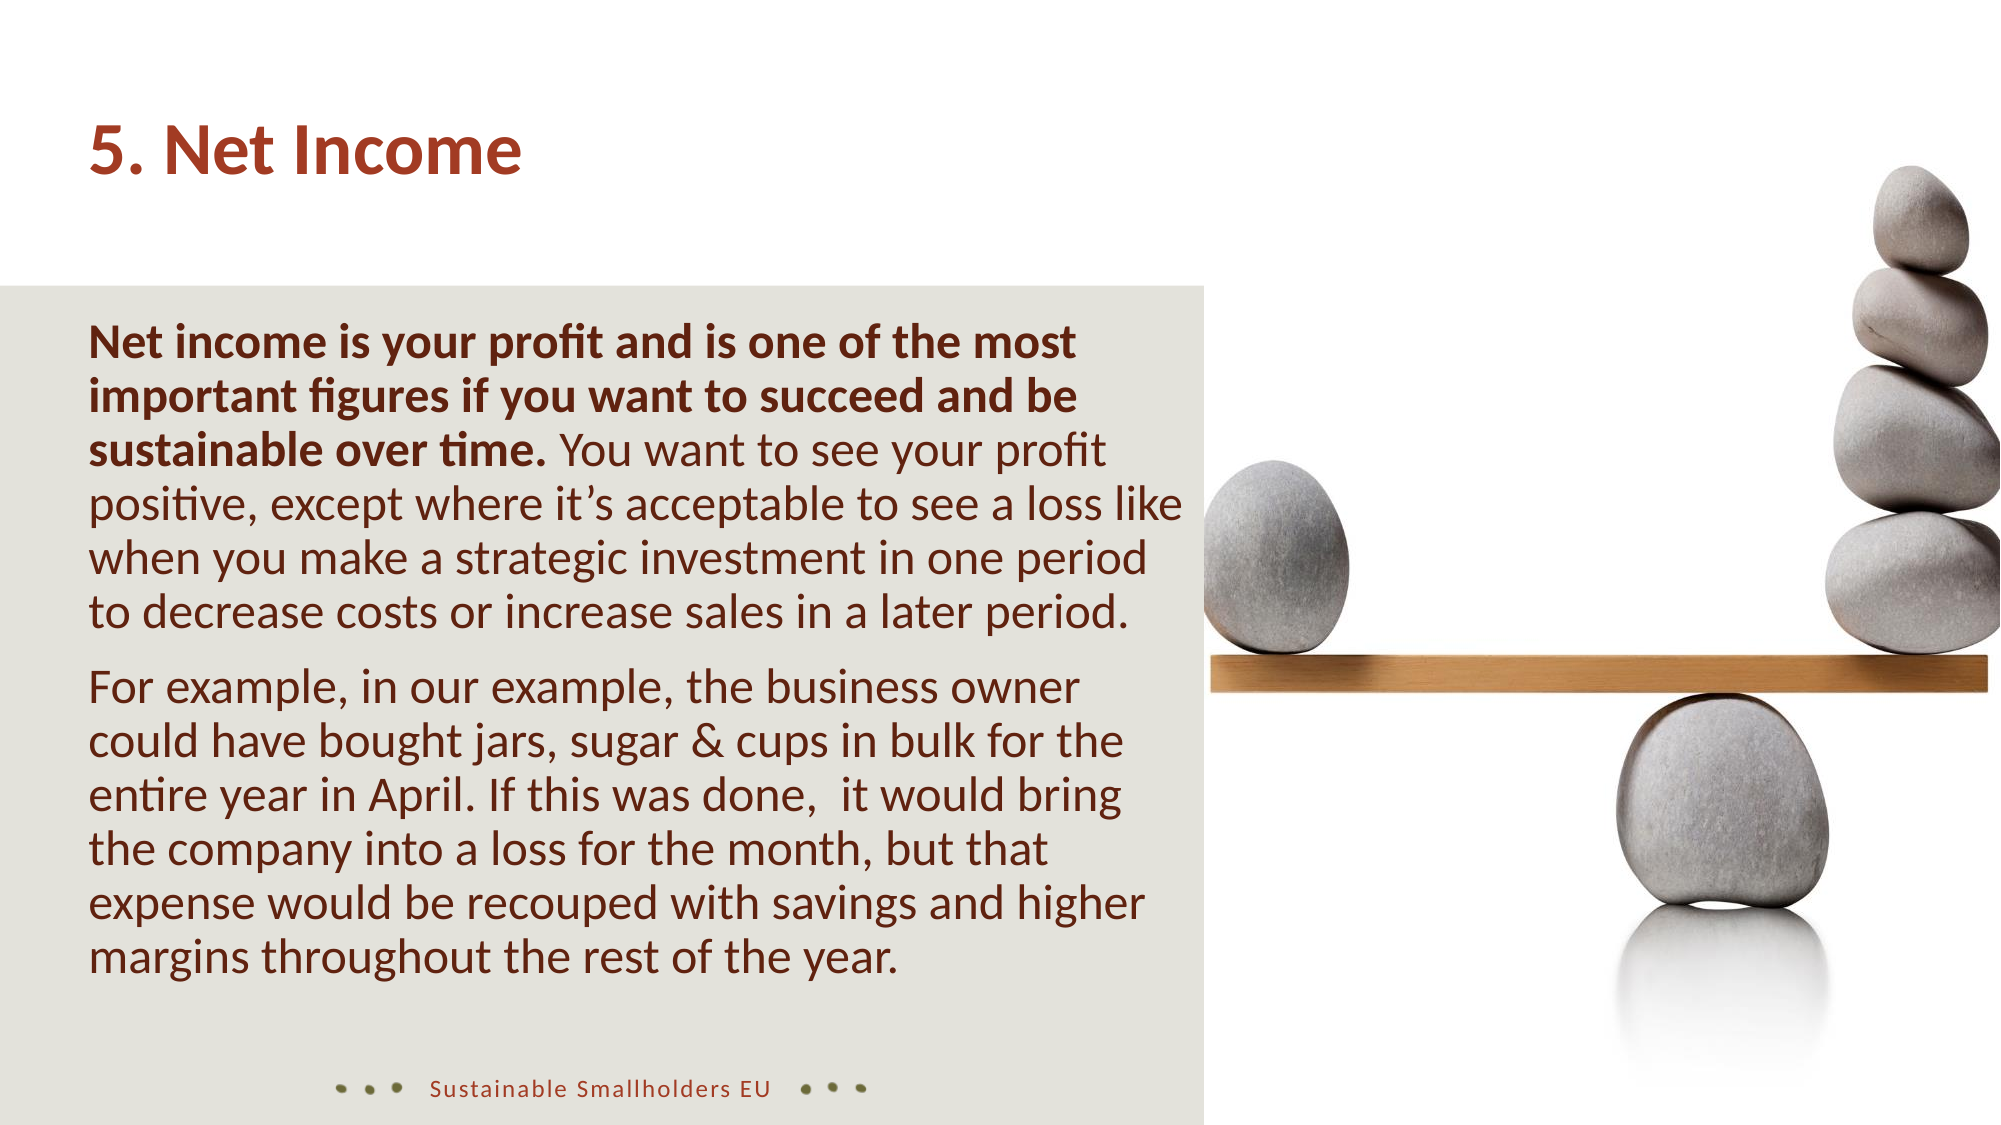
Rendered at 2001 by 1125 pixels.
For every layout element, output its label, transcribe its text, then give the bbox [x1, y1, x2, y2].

picture [797, 1052, 870, 1125]
list Net income is your profit and is one of the most important figures if you want to succeed and be sustainable over time. You want to see your profit positive, except where it’s acceptable to see a loss like when you make a strategic investment in one period to decrease costs or increase sales in a later period. For example, in our example, the business owner could have bought jars, sugar & cups in bulk for the entire year in April. If this was done, it would bring the company into a loss for the month, but that expense would be recouped with savings and higher margins throughout the rest of the year. [73, 307, 1203, 971]
list 5. Net Income [73, 50, 1137, 250]
picture [332, 1052, 406, 1125]
picture [1203, 0, 2000, 1125]
